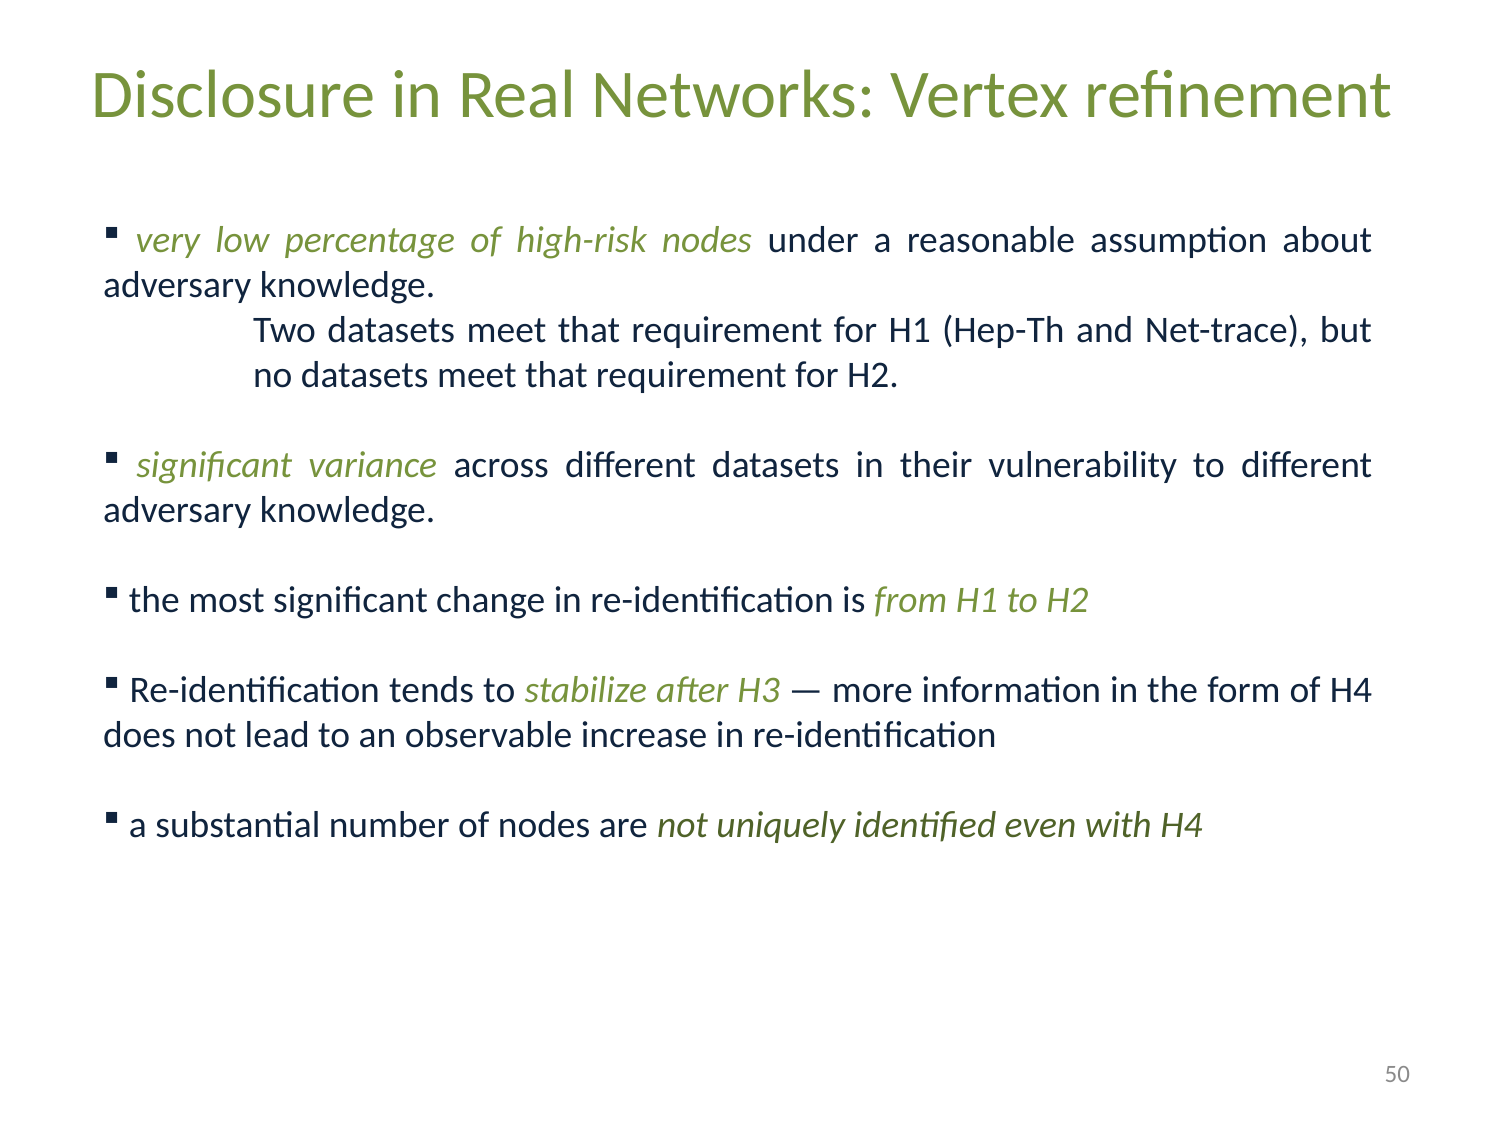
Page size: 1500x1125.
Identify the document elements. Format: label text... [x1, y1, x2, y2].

slide_number 50 [1074, 1042, 1425, 1103]
text_box Disclosure in Real Networks: Vertex refinement [74, 30, 1410, 149]
text_box very low percentage of high-risk nodes under a reasonable assumption about adversary knowledge. Two datasets meet that requirement for H1 (Hep-Th and Net-trace), but no datasets meet that requirement for H2. signiﬁcant variance across different datasets in their vulnerability to different adversary knowledge. the most signiﬁcant change in re-identiﬁcation is from H1 to H2 Re-identiﬁcation tends to stabilize after H3 — more information in the form of H4 does not lead to an observable increase in re-identiﬁcation a substantial number of nodes are not uniquely identified even with H4 [88, 207, 1388, 853]
